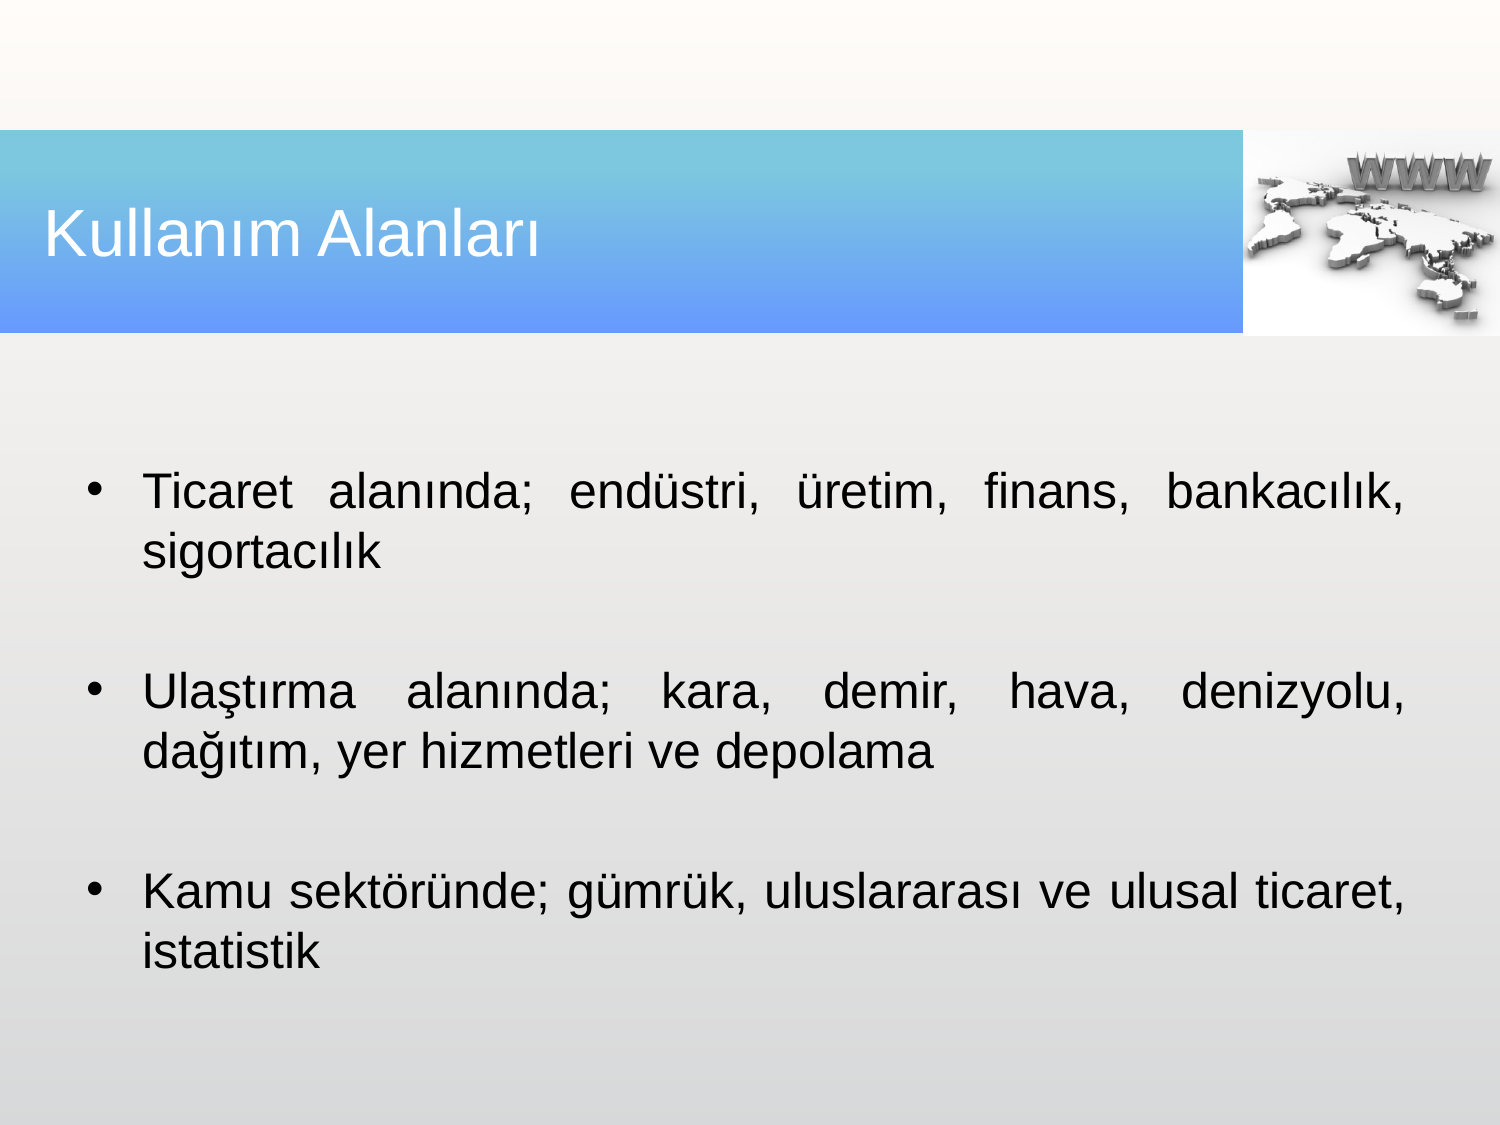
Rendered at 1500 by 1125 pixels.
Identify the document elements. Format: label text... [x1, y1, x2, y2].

list Ticaret alanında; endüstri, üretim, finans, bankacılık, sigortacılık Ulaştırma alanında; kara, demir, hava, denizyolu, dağıtım, yer hizmetleri ve depolama Kamu sektöründe; gümrük, uluslararası ve ulusal ticaret, istatistik [71, 363, 1422, 1074]
picture [1243, 130, 1500, 336]
title Kullanım Alanları [29, 136, 1235, 324]
